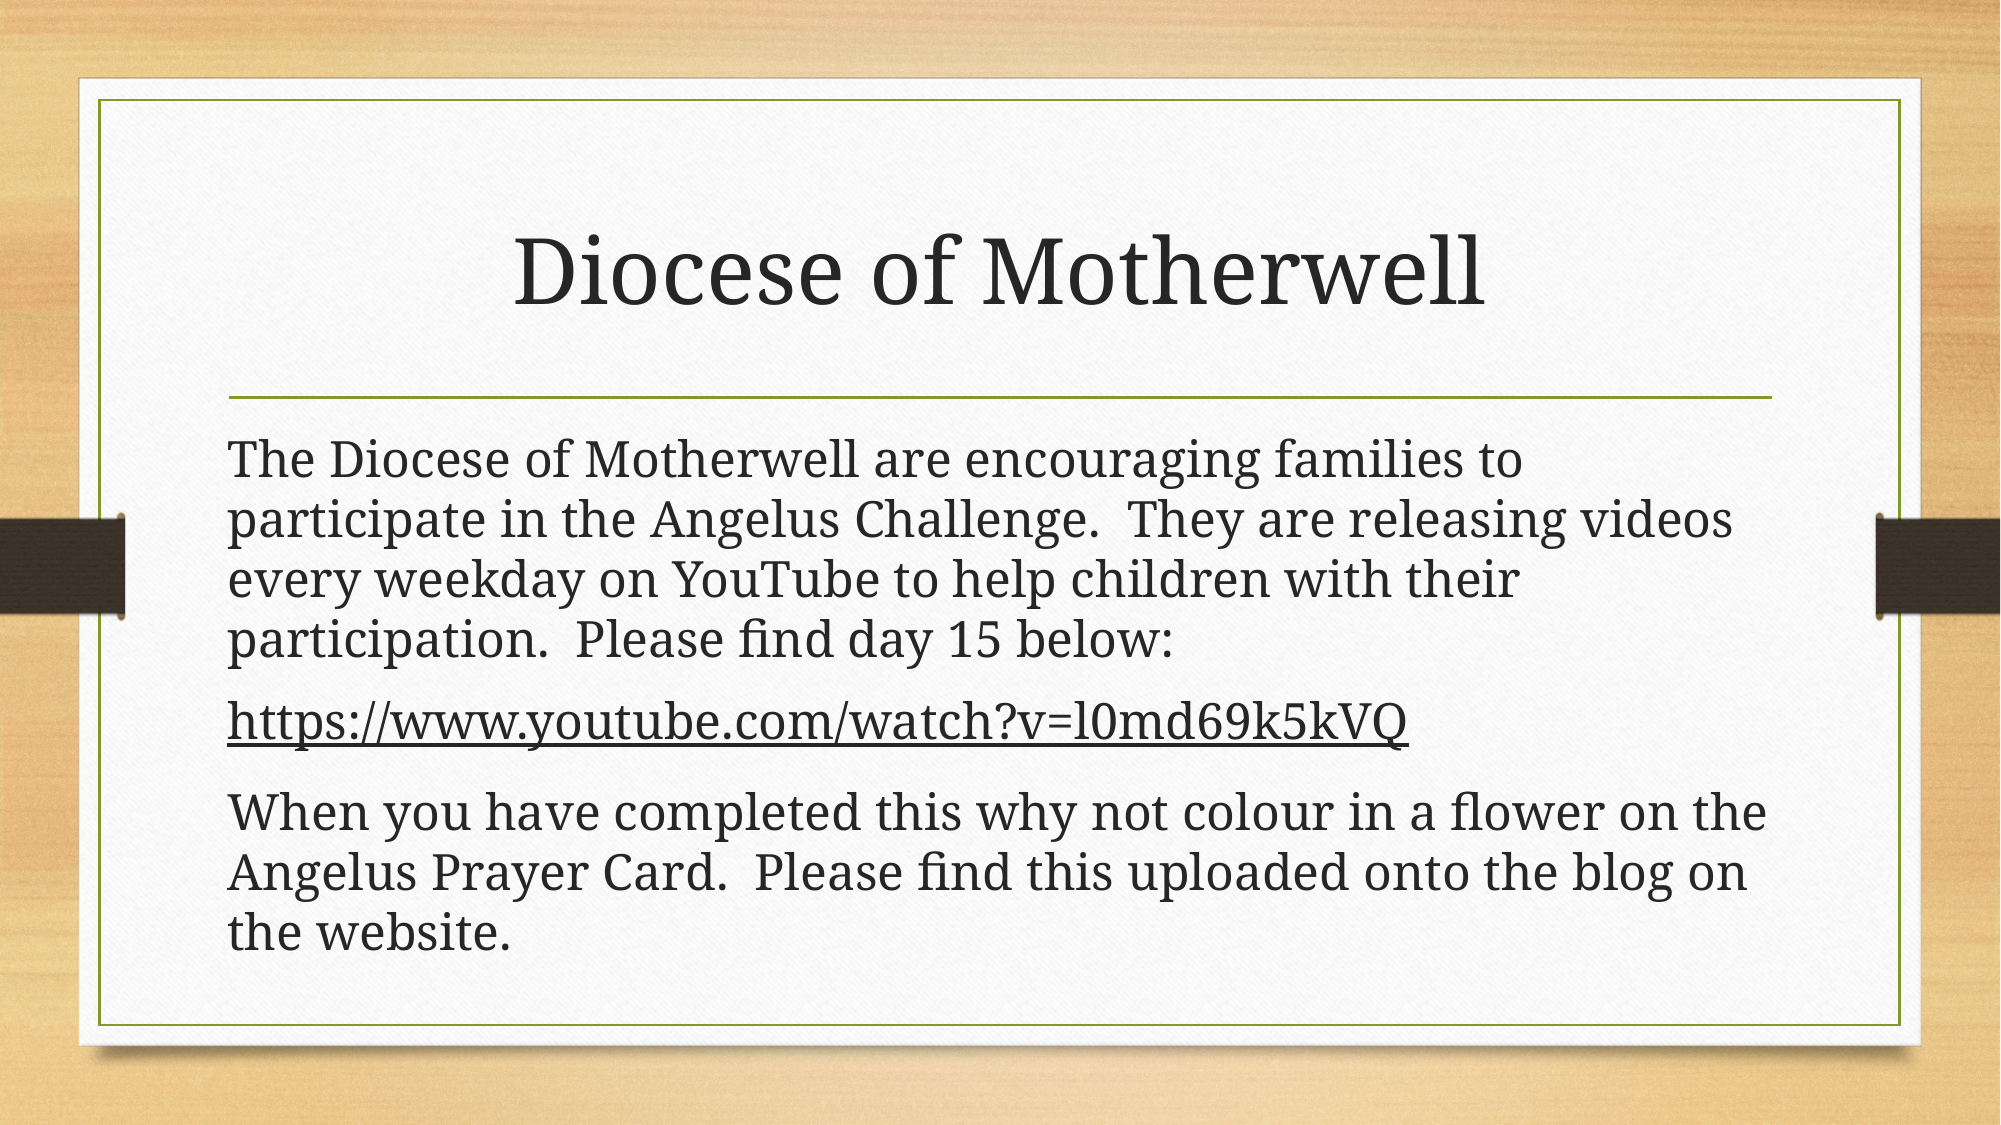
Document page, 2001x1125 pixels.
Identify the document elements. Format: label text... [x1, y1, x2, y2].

list The Diocese of Motherwell are encouraging families to participate in the Angelus Challenge. They are releasing videos every weekday on YouTube to help children with their participation. Please find day 15 below: https://www.youtube.com/watch?v=l0md69k5kVQ When you have completed this why not colour in a flower on the Angelus Prayer Card. Please find this uploaded onto the blog on the website. [212, 419, 1788, 964]
title Diocese of Motherwell [212, 161, 1788, 375]
picture [0, 0, 2001, 1125]
